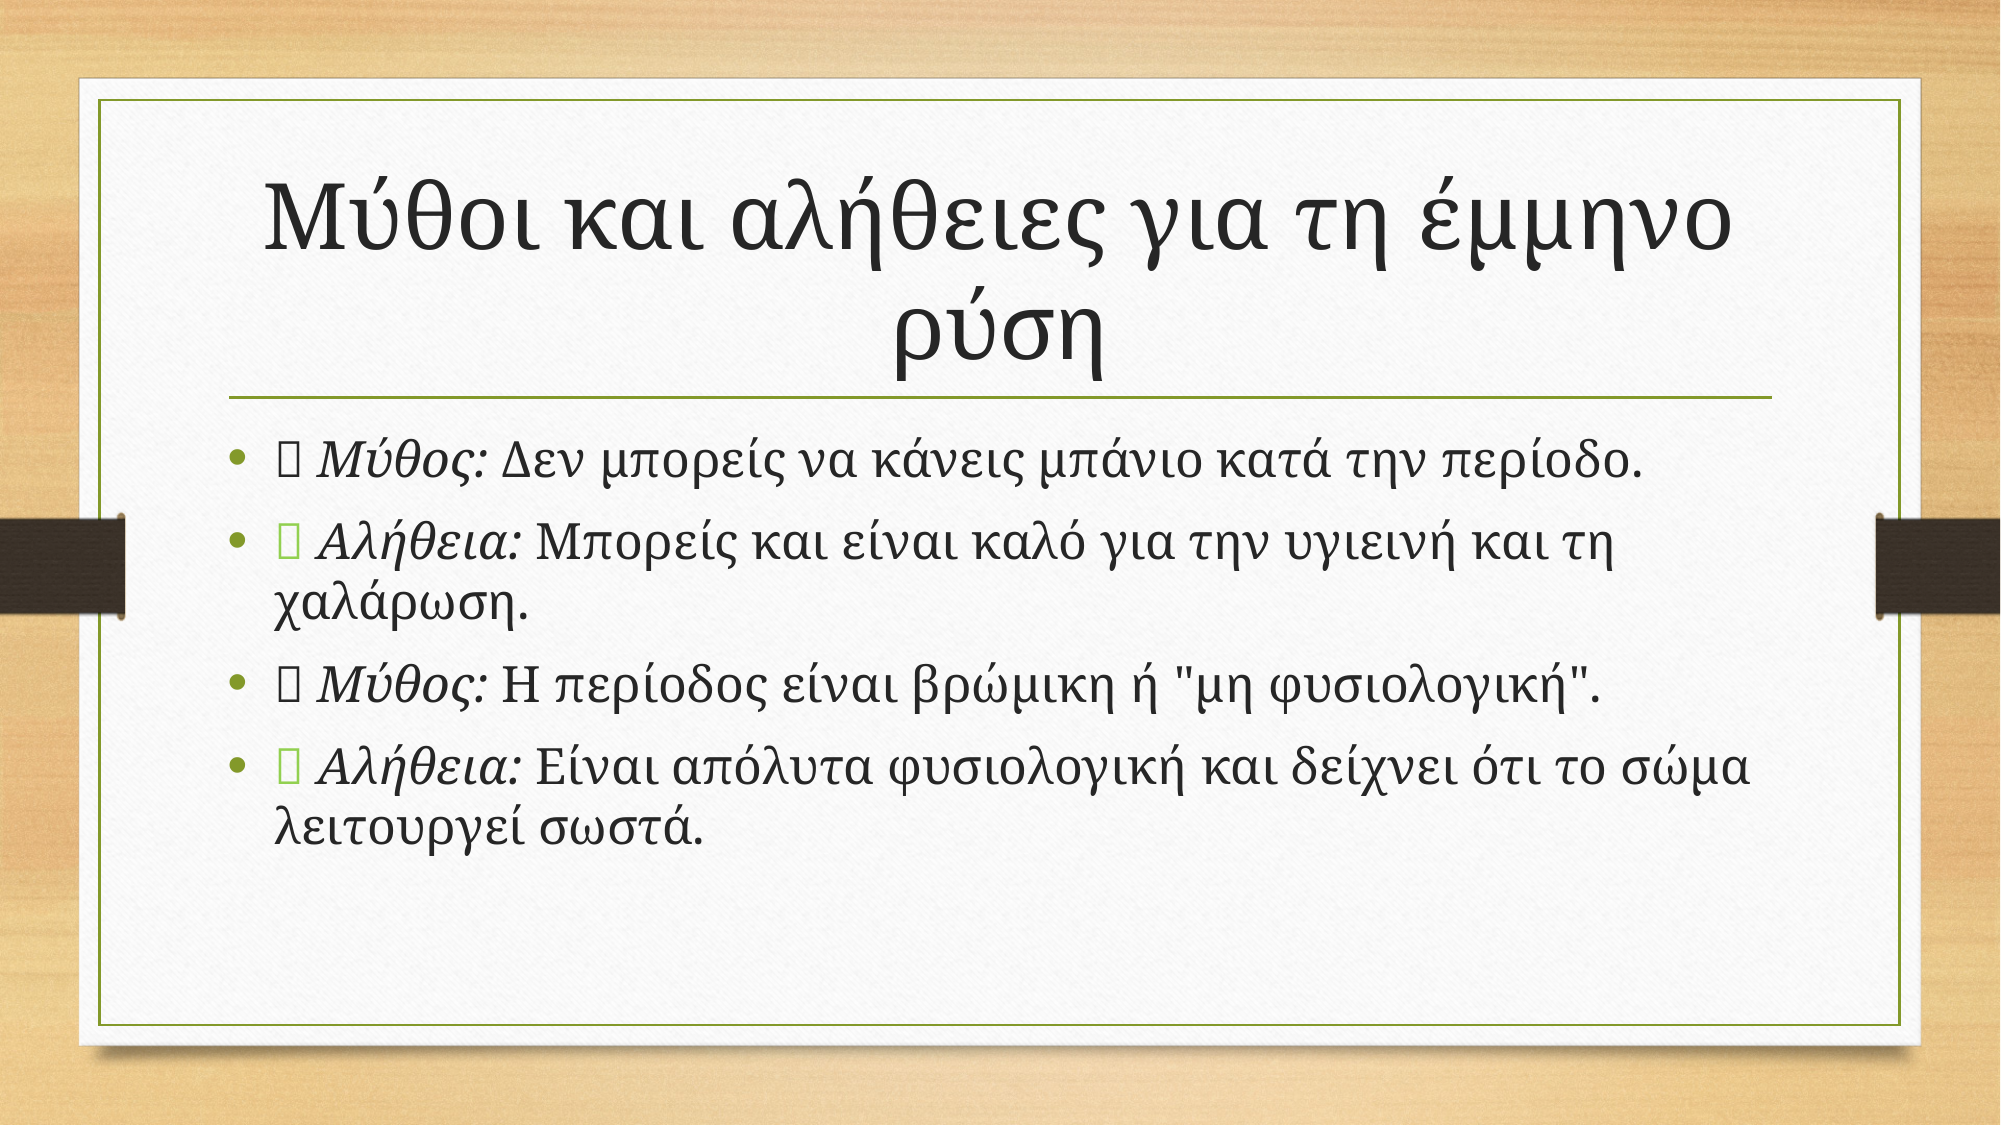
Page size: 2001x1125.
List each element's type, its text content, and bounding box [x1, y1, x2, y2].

picture [0, 0, 2001, 1125]
title Μύθοι και αλήθειες για τη έμμηνο ρύση [212, 161, 1788, 375]
list ❌ Μύθος: Δεν μπορείς να κάνεις μπάνιο κατά την περίοδο. ✅ Αλήθεια: Μπορείς και είναι καλό για την υγιεινή και τη χαλάρωση. ❌ Μύθος: Η περίοδος είναι βρώμικη ή "μη φυσιολογική". ✅ Αλήθεια: Είναι απόλυτα φυσιολογική και δείχνει ότι το σώμα λειτουργεί σωστά. [212, 419, 1788, 964]
